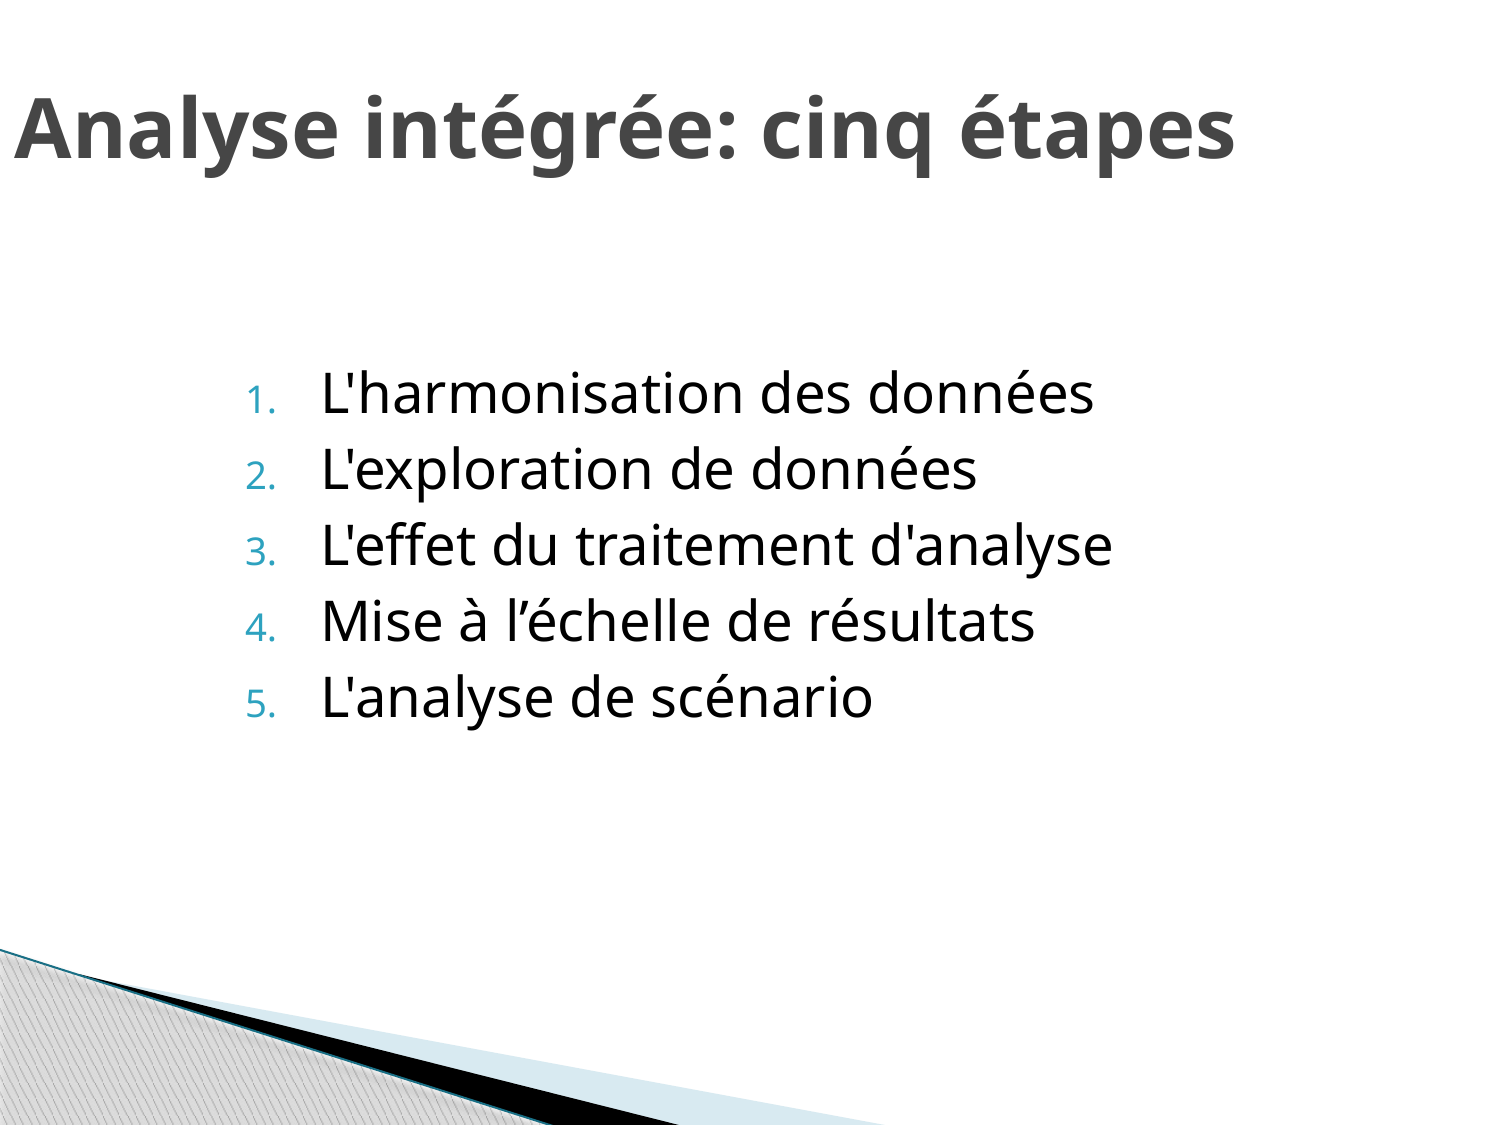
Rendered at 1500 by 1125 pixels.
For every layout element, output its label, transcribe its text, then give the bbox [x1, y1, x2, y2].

title Analyse intégrée: cinq étapes [0, 30, 1500, 220]
list L'harmonisation des données L'exploration de données L'effet du traitement d'analyse Mise à l’échelle de résultats L'analyse de scénario [230, 350, 1175, 1093]
